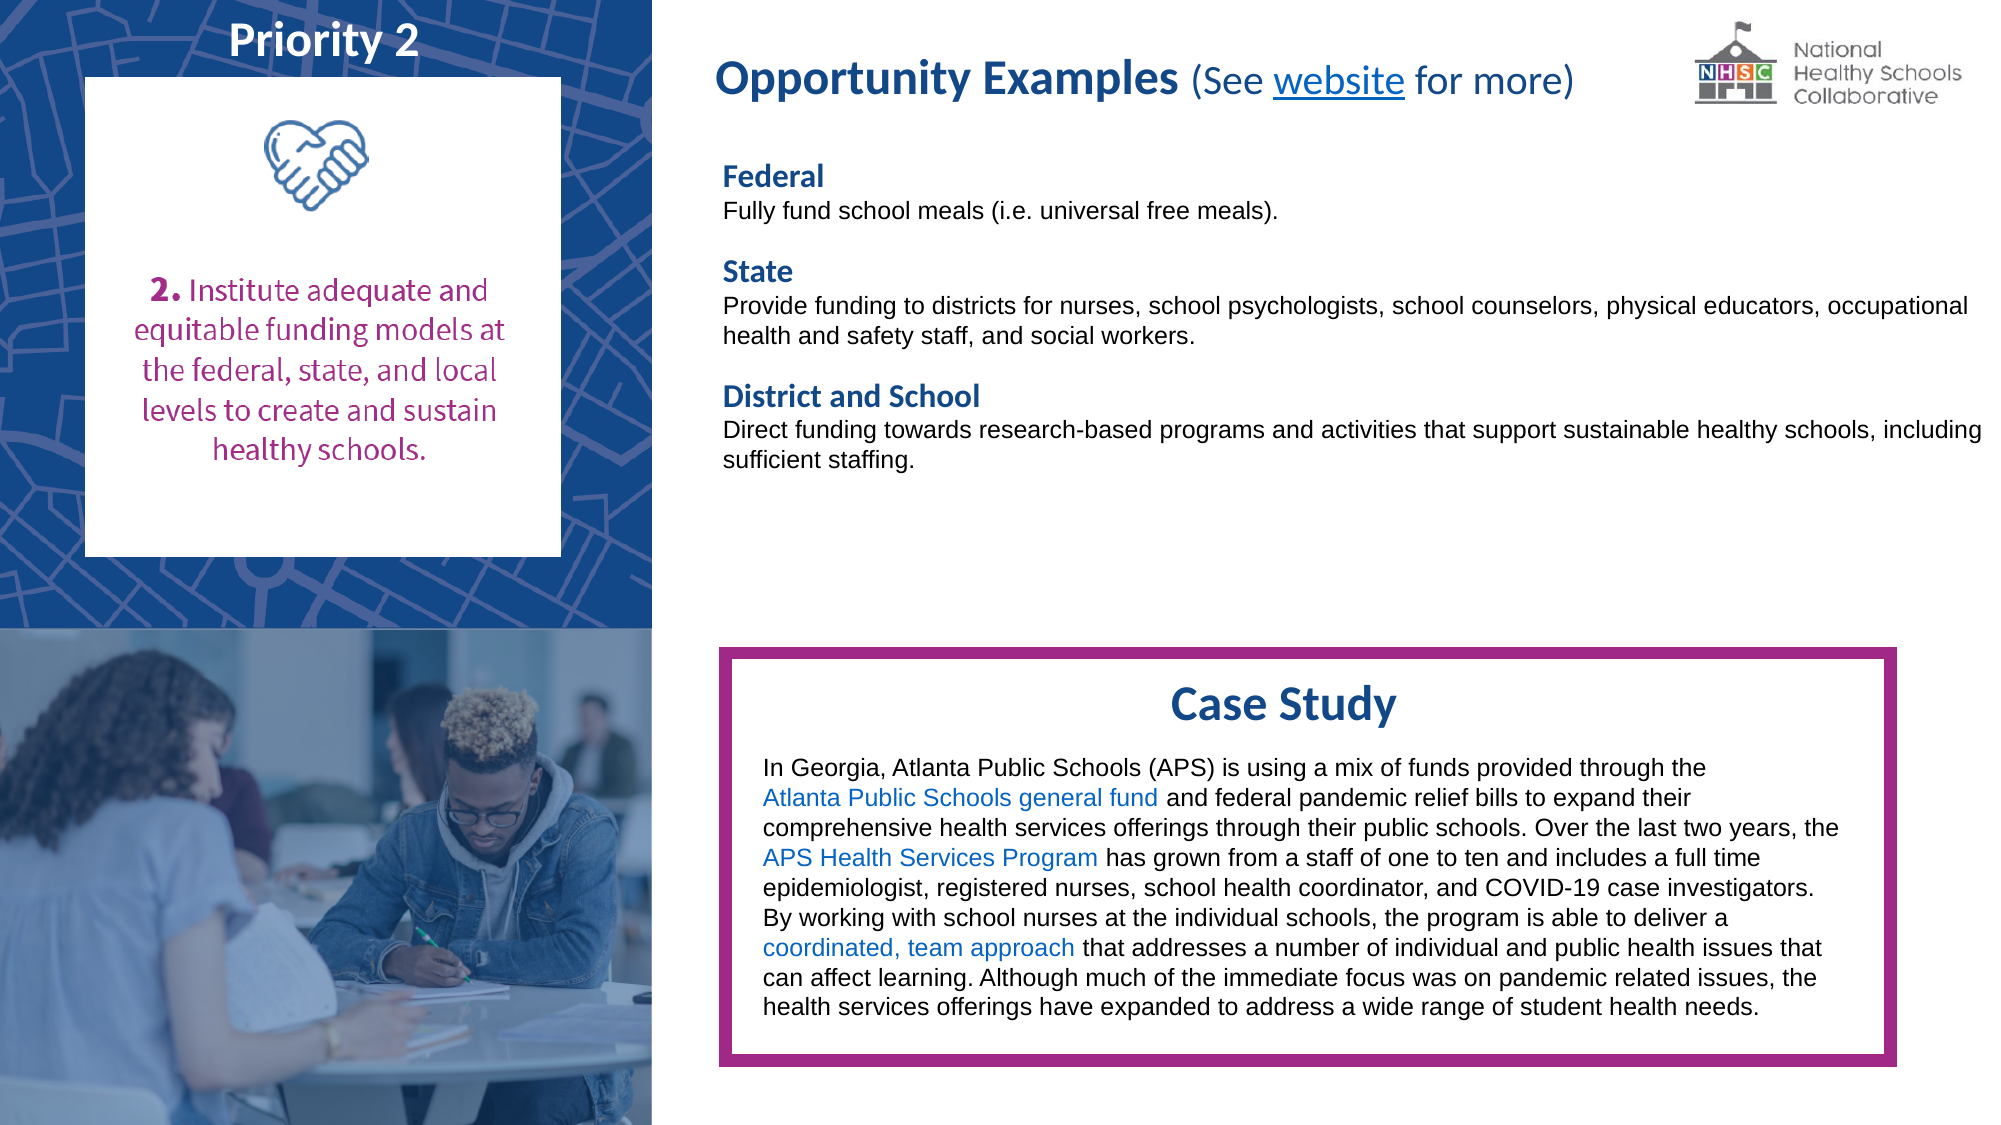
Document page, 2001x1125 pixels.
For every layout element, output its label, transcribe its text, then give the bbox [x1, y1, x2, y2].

text_box Case Study [794, 663, 1774, 739]
text_box Opportunity Examples (See website for more) Federal Fully fund school meals (i.e. universal free meals). State Provide funding to districts for nurses, school psychologists, school counselors, physical educators, occupational health and safety staff, and social workers. District and School Direct funding towards research-based programs and activities that support sustainable healthy schools, including sufficient staffing. [652, 37, 2000, 482]
text_box In Georgia, Atlanta Public Schools (APS) is using a mix of funds provided through the Atlanta Public Schools general fund and federal pandemic relief bills to expand their comprehensive health services offerings through their public schools. Over the last two years, the APS Health Services Program has grown from a staff of one to ten and includes a full time epidemiologist, registered nurses, school health coordinator, and COVID-19 case investigators. By working with school nurses at the individual schools, the program is able to deliver a coordinated, team approach that addresses a number of individual and public health issues that can affect learning. Although much of the immediate focus was on pandemic related issues, the health services offerings have expanded to address a wide range of student health needs. [748, 744, 1868, 1029]
picture [0, 0, 652, 1125]
text_box [725, 652, 1892, 1062]
picture [1681, 16, 1972, 104]
